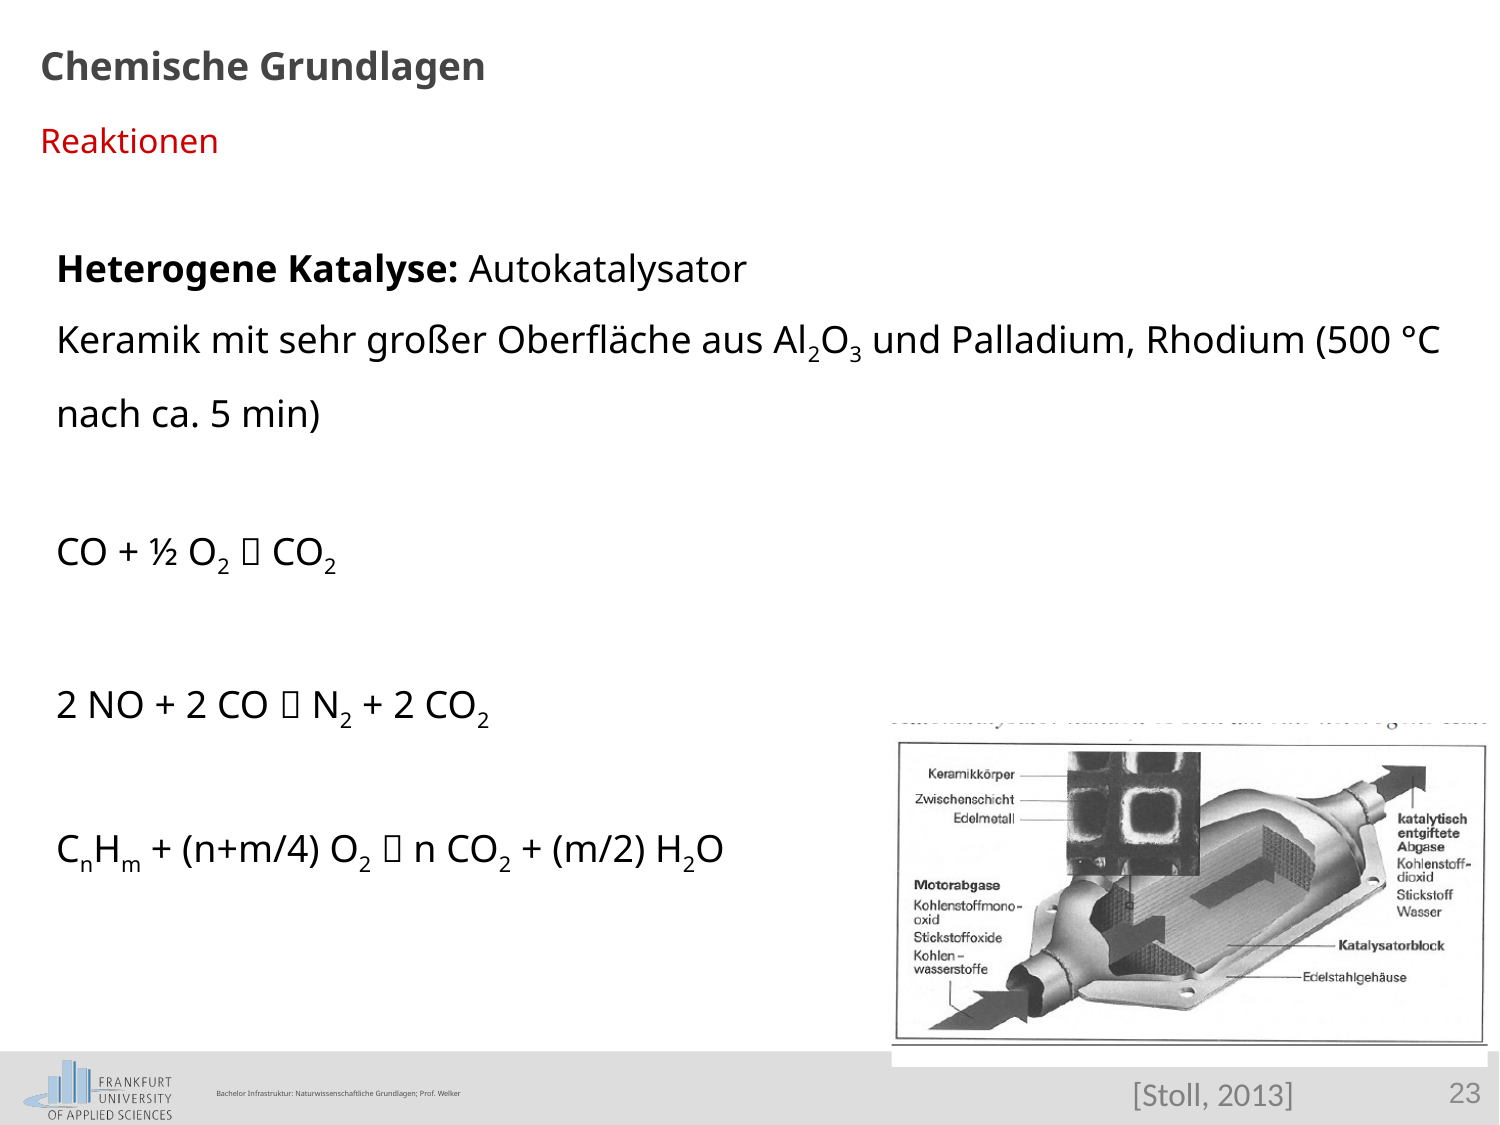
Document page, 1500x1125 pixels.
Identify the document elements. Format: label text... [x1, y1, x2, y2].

text_box Chemische Grundlagen Reaktionen [25, 26, 1463, 186]
text_box Heterogene Katalyse: Autokatalysator Keramik mit sehr großer Oberfläche aus Al2O3 und Palladium, Rhodium (500 °C nach ca. 5 min) CO + ½ O2  CO2 2 NO + 2 CO  N2 + 2 CO2 CnHm + (n+m/4) O2  n CO2 + (m/2) H2O [41, 215, 1471, 952]
picture [23, 1060, 172, 1120]
picture [891, 723, 1488, 1067]
text_box [Stoll, 2013] [1117, 1076, 1310, 1121]
